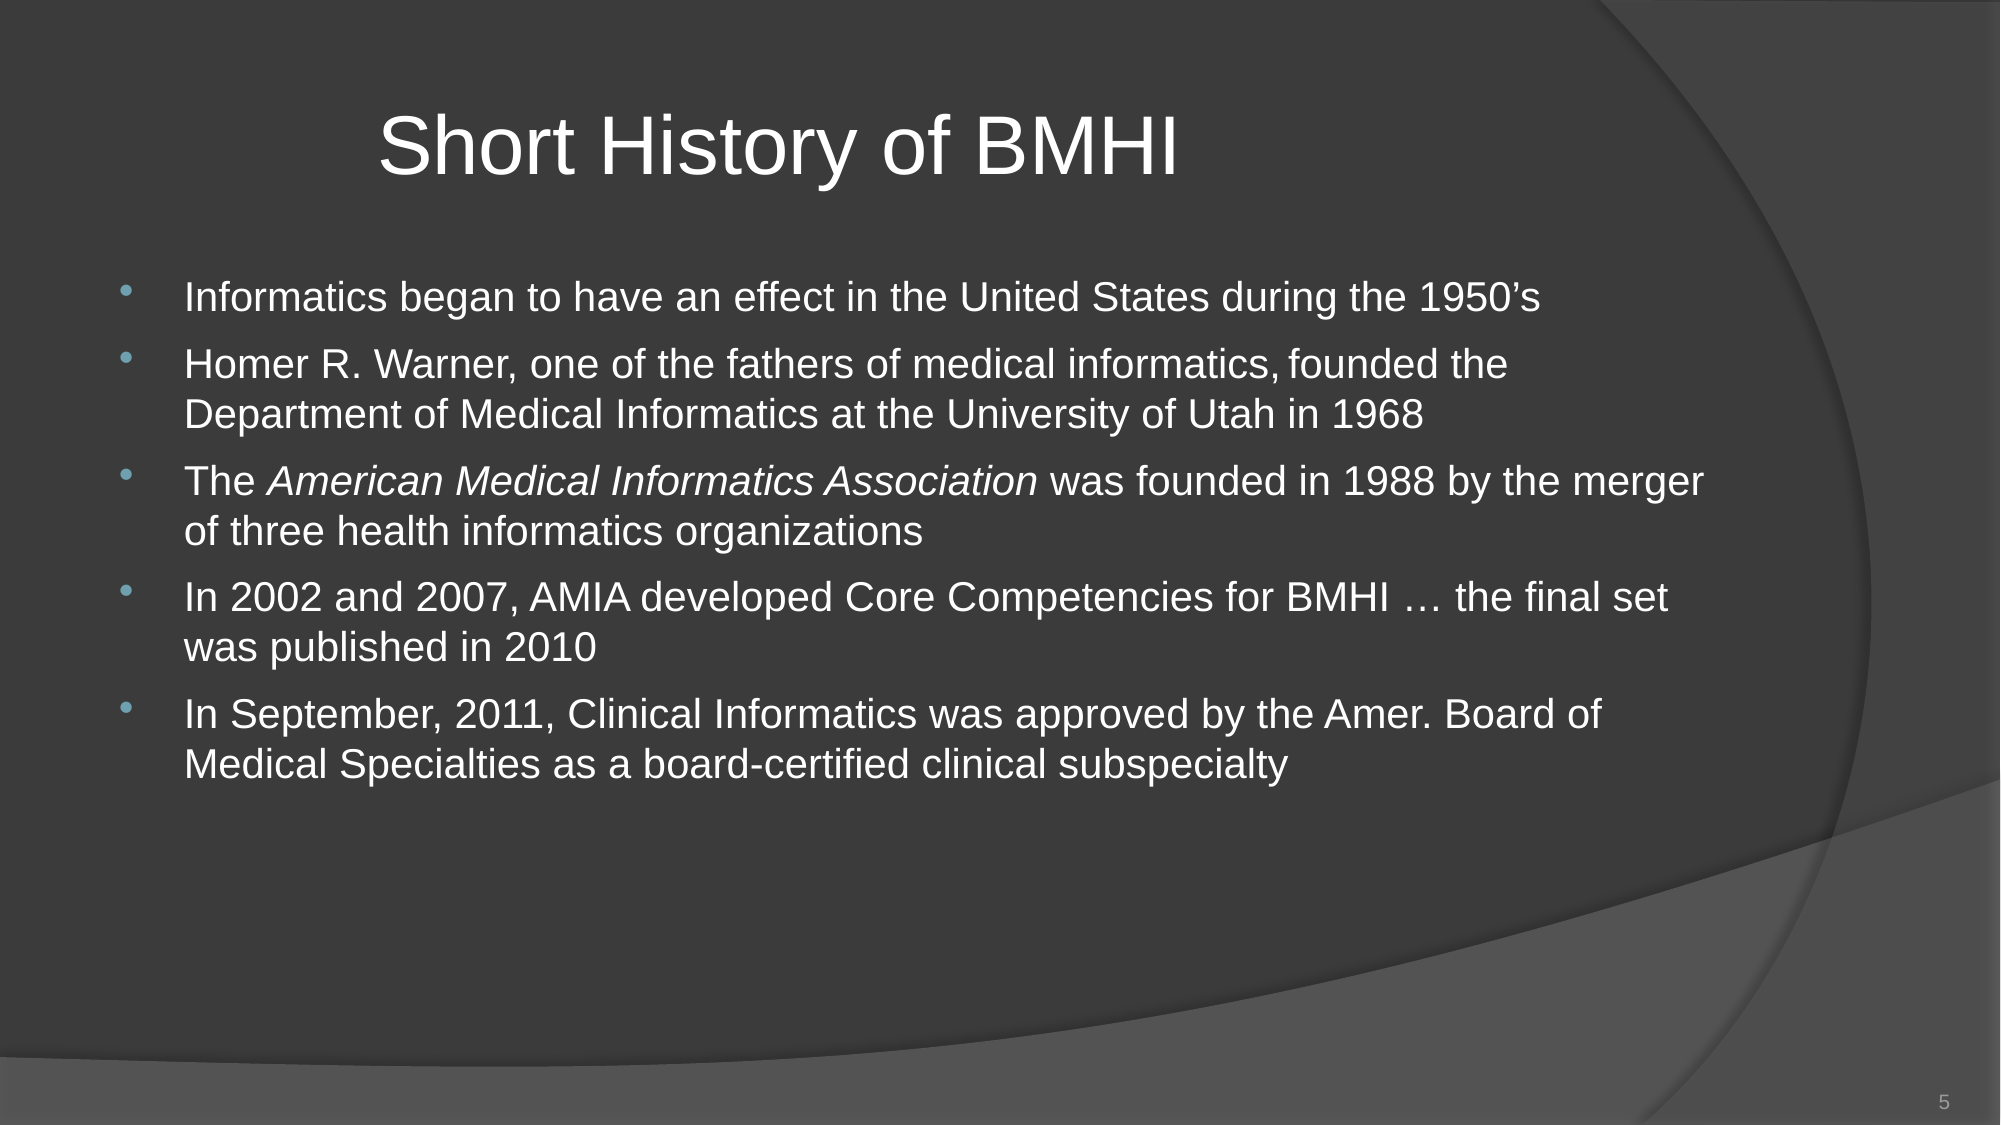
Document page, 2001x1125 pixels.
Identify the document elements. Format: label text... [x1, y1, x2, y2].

list Informatics began to have an effect in the United States during the 1950’s Homer R. Warner, one of the fathers of medical informatics, founded the Department of Medical Informatics at the University of Utah in 1968 The American Medical Informatics Association was founded in 1988 by the merger of three health informatics organizations In 2002 and 2007, AMIA developed Core Competencies for BMHI … the final set was published in 2010 In September, 2011, Clinical Informatics was approved by the Amer. Board of Medical Specialties as a board-certified clinical subspecialty [99, 262, 1734, 1005]
slide_number 5 [1783, 1053, 1950, 1114]
text_box Short History of BMHI [362, 83, 1488, 199]
